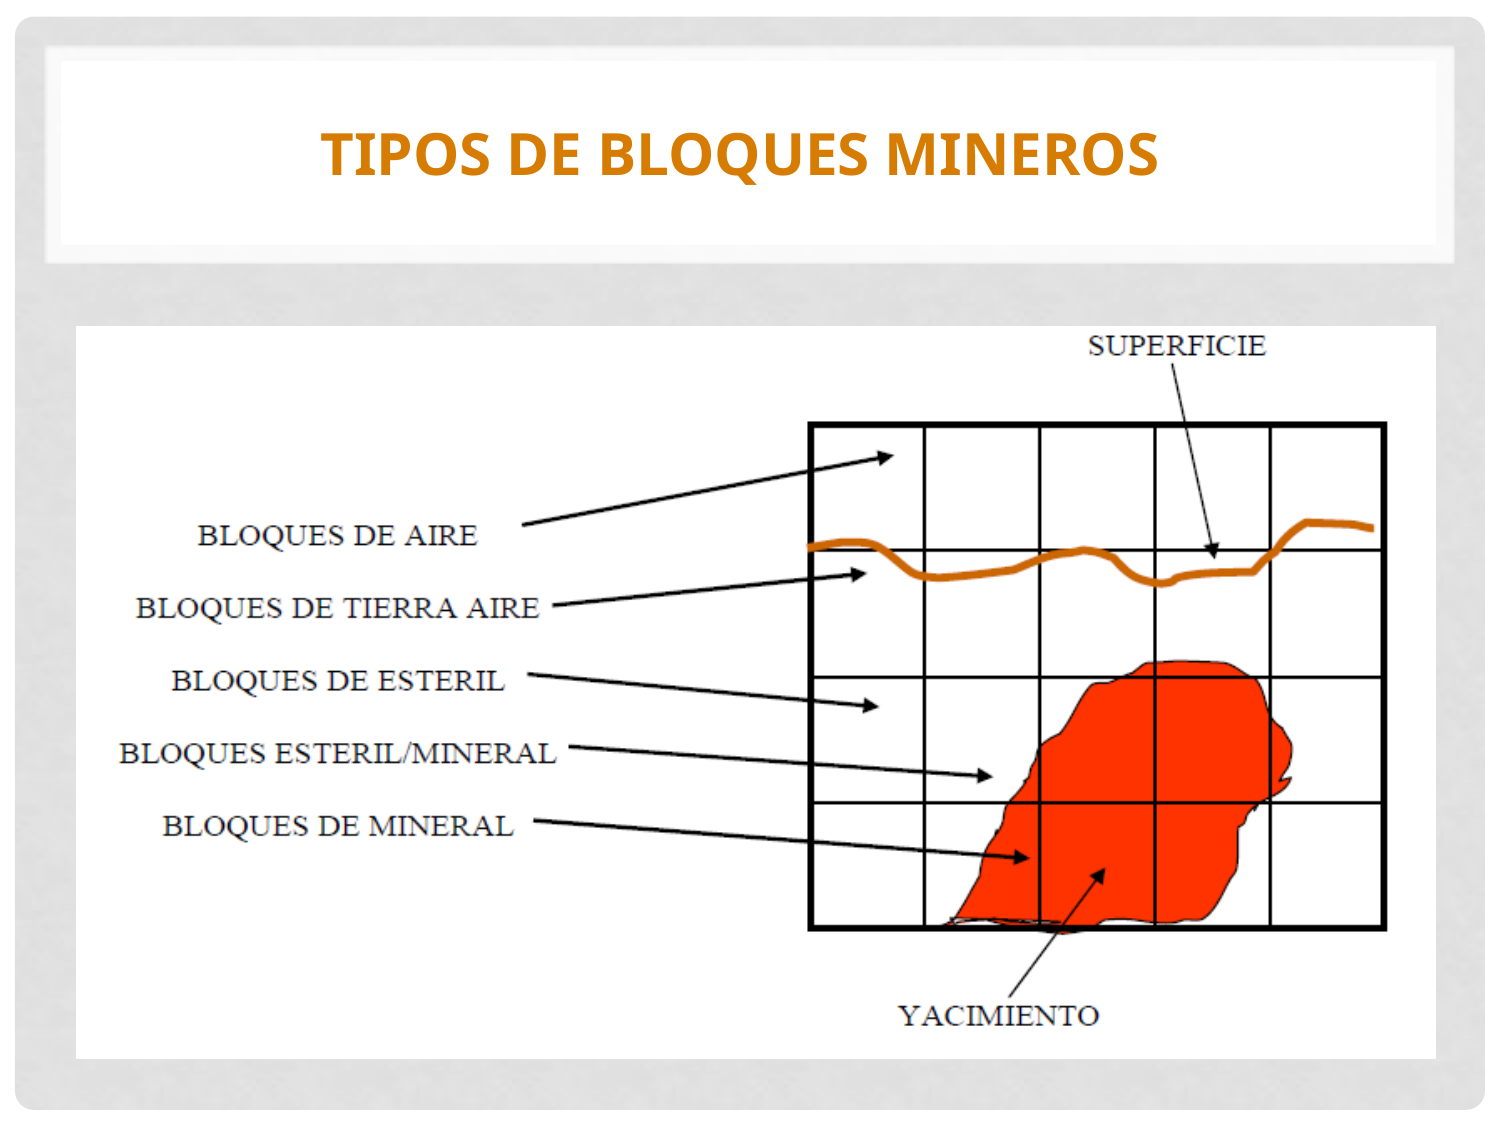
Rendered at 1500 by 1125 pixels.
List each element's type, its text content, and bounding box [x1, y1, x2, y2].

title TIPOS DE BLOQUES MINEROS [69, 66, 1425, 238]
picture [76, 326, 1436, 1059]
